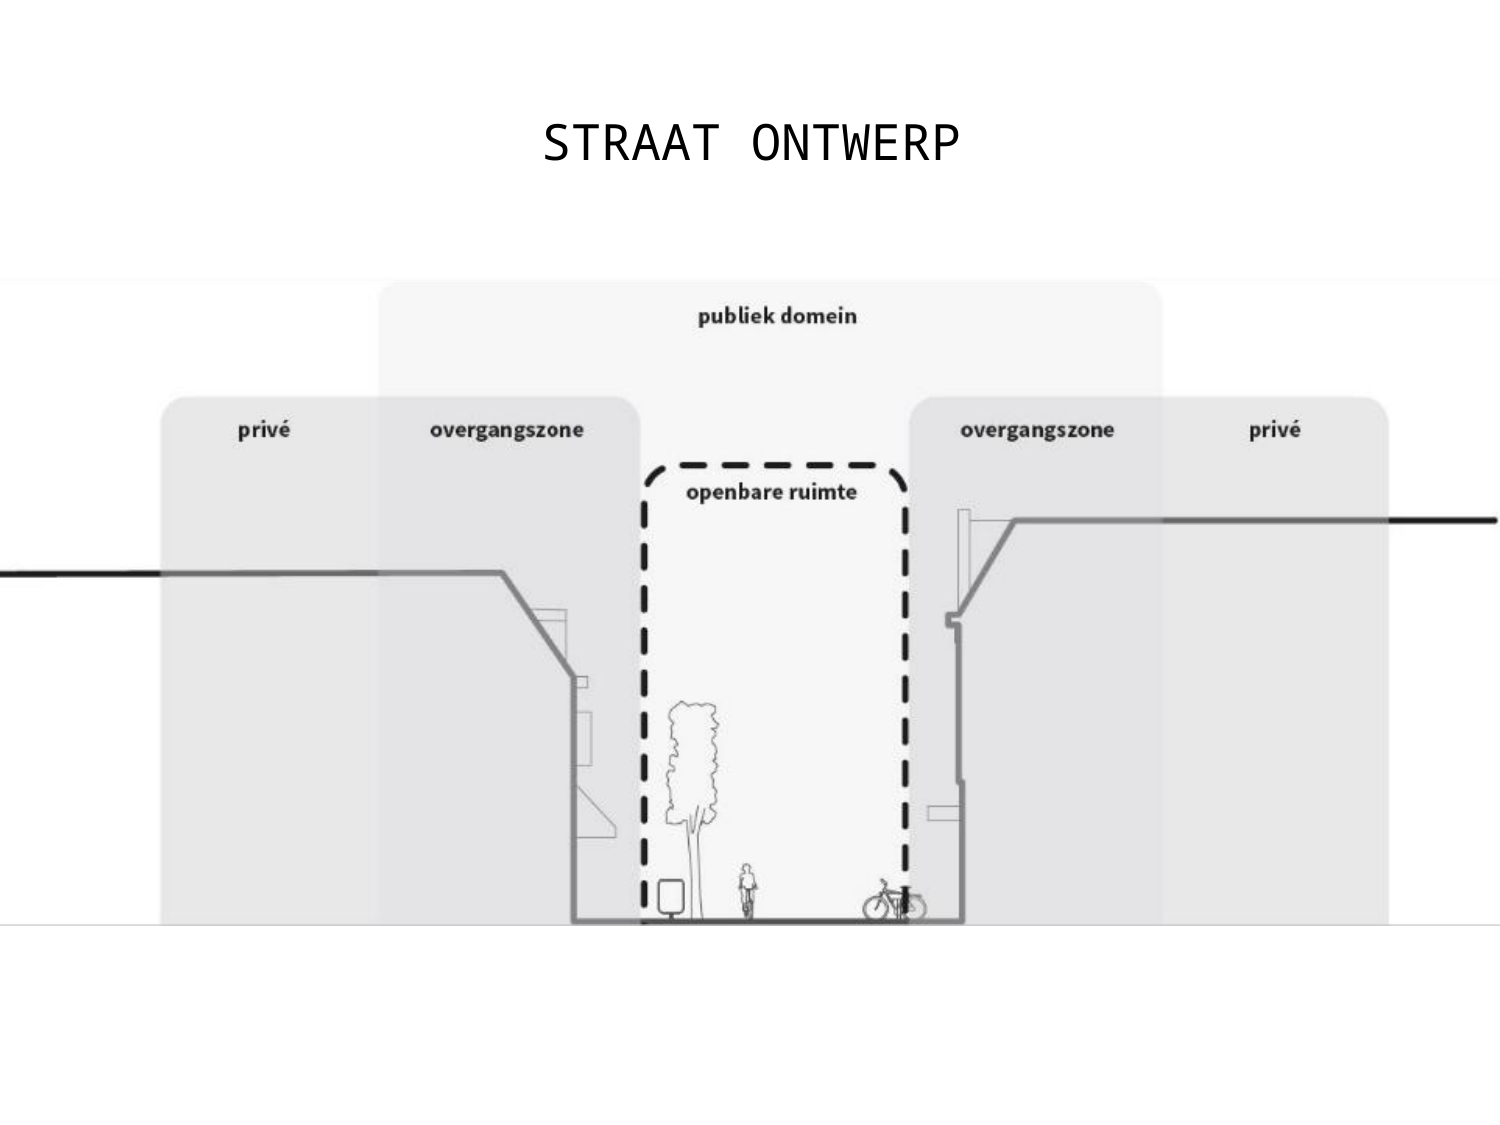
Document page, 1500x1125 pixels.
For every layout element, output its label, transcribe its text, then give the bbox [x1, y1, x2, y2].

text_box STRAAT ONTWERP [175, 102, 1327, 178]
picture [0, 276, 1500, 927]
